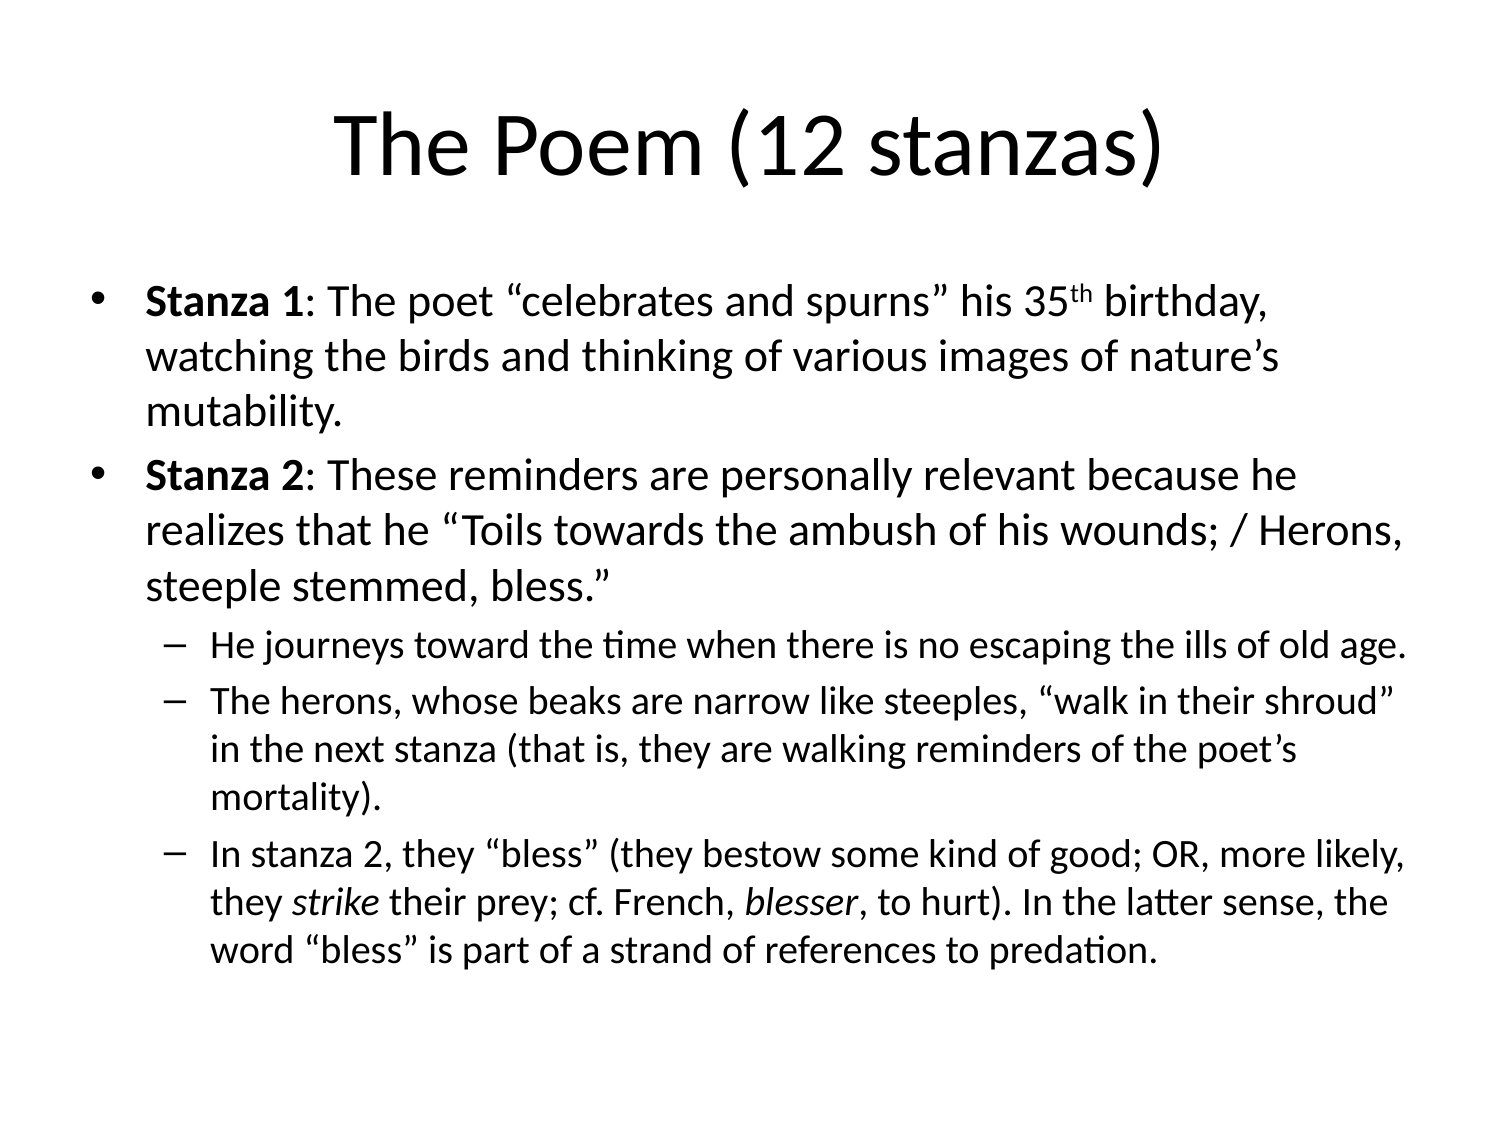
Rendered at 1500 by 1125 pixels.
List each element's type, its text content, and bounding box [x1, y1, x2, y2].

list Stanza 1: The poet “celebrates and spurns” his 35th birthday, watching the birds and thinking of various images of nature’s mutability. Stanza 2: These reminders are personally relevant because he realizes that he “Toils towards the ambush of his wounds; / Herons, steeple stemmed, bless.” He journeys toward the time when there is no escaping the ills of old age. The herons, whose beaks are narrow like steeples, “walk in their shroud” in the next stanza (that is, they are walking reminders of the poet’s mortality). In stanza 2, they “bless” (they bestow some kind of good; OR, more likely, they strike their prey; cf. French, blesser, to hurt). In the latter sense, the word “bless” is part of a strand of references to predation. [75, 262, 1425, 1005]
title The Poem (12 stanzas) [75, 45, 1425, 233]
